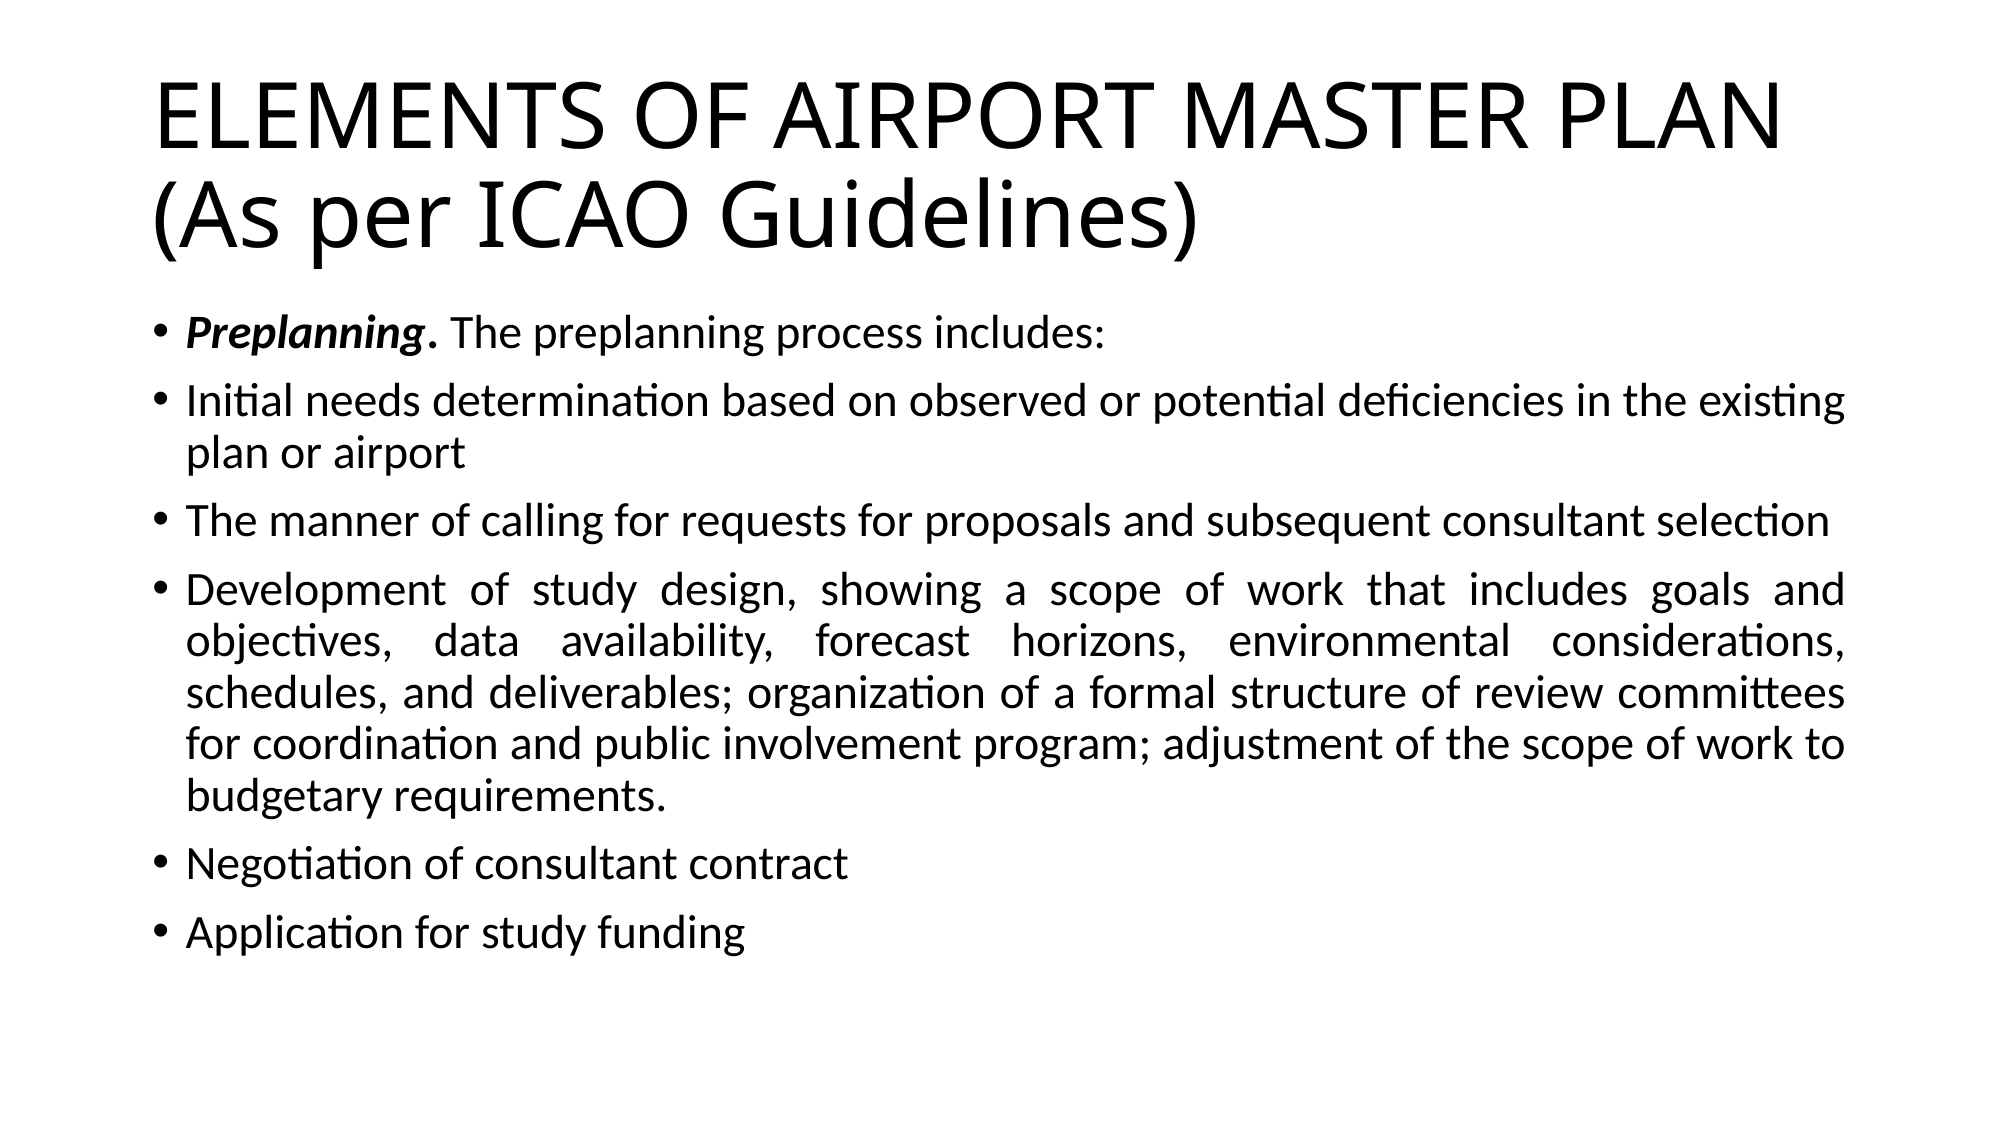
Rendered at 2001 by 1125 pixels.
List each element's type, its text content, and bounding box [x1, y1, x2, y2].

title ELEMENTS OF AIRPORT MASTER PLAN (As per ICAO Guidelines) [137, 59, 1863, 278]
list Preplanning. The preplanning process includes: Initial needs determination based on observed or potential deficiencies in the existing plan or airport The manner of calling for requests for proposals and subsequent consultant selection Development of study design, showing a scope of work that includes goals and objectives, data availability, forecast horizons, environmental considerations, schedules, and deliverables; organization of a formal structure of review committees for coordination and public involvement program; adjustment of the scope of work to budgetary requirements. Negotiation of consultant contract Application for study funding [137, 299, 1863, 1014]
